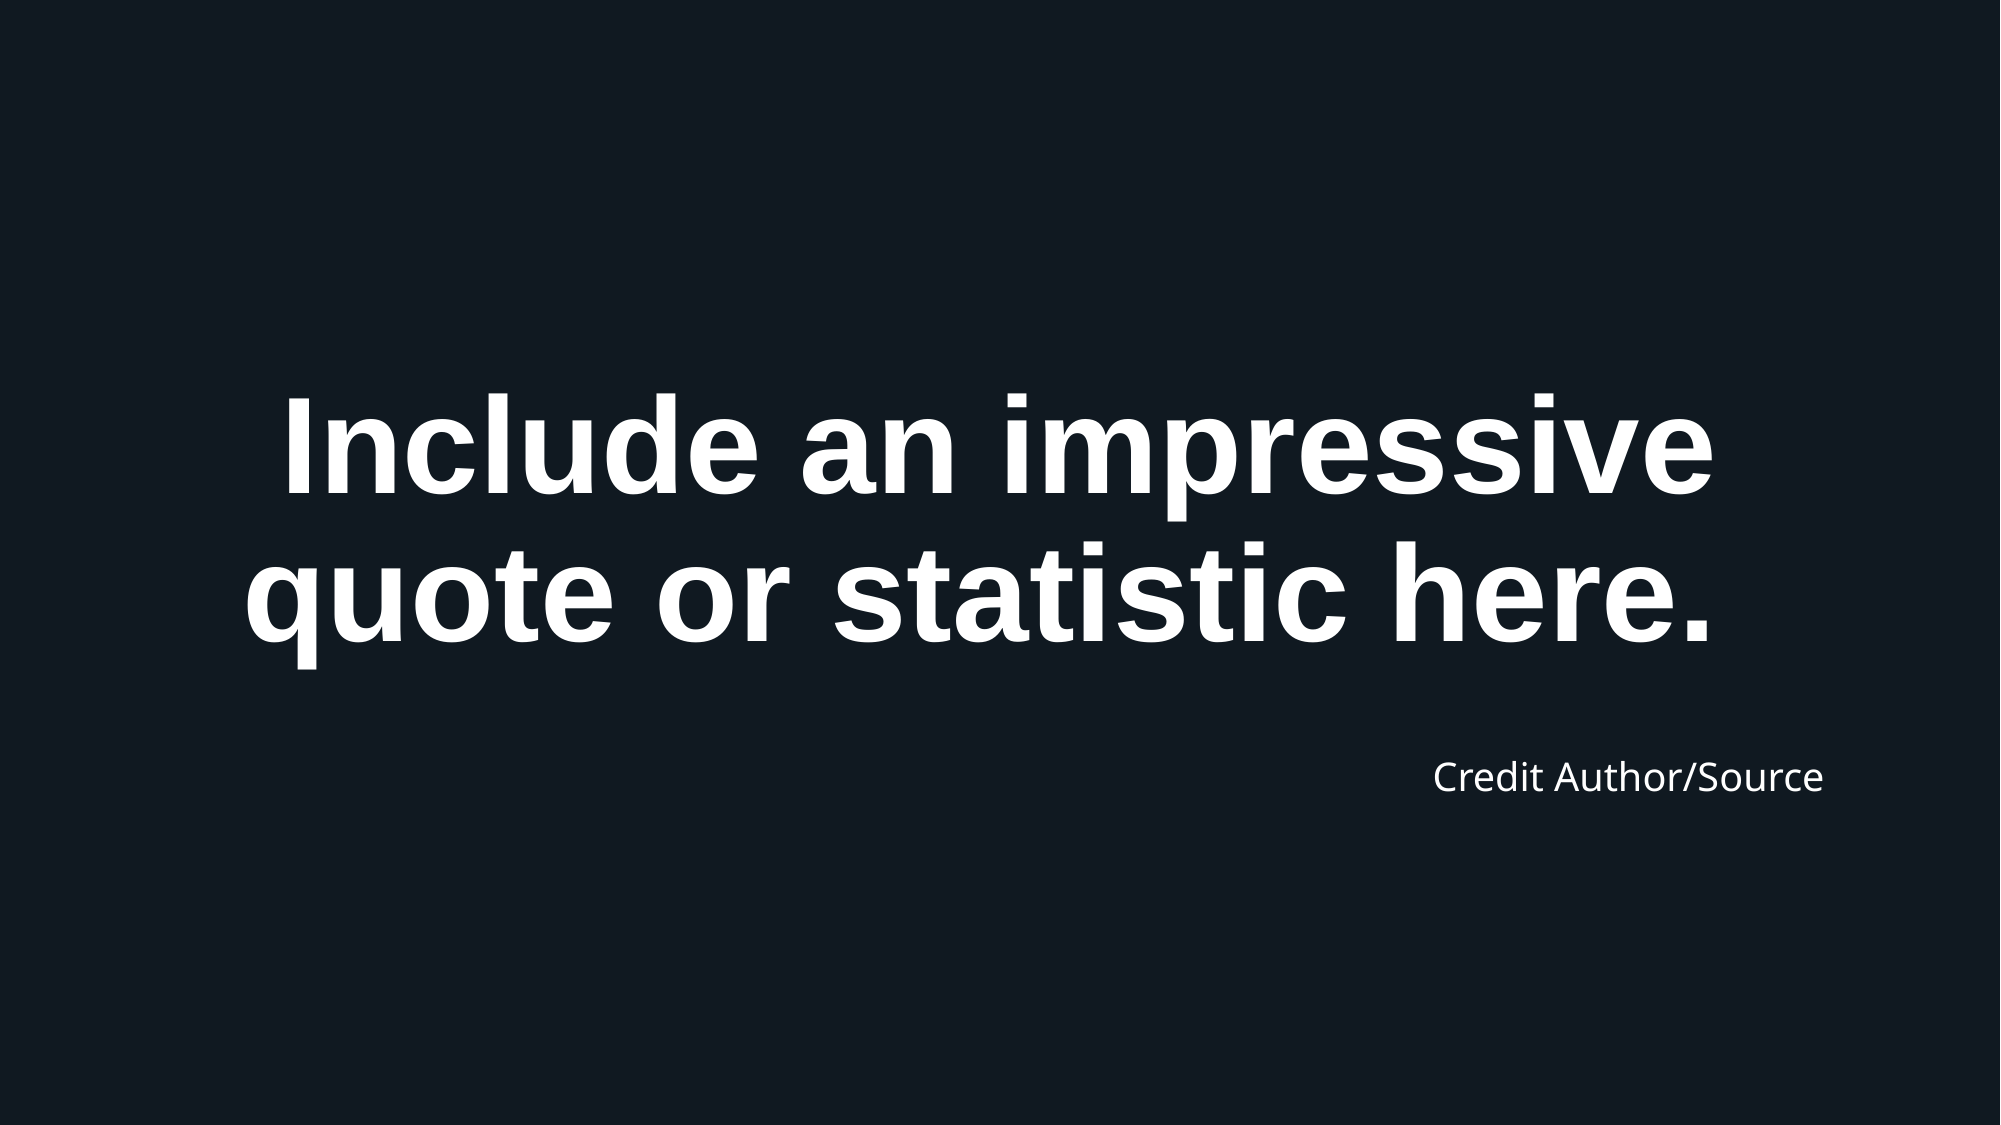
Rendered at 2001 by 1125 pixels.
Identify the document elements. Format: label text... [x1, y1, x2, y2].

text_box Credit Author/Source [1411, 744, 1840, 848]
text_box Include an impressive quote or statistic here. [159, 367, 1840, 682]
